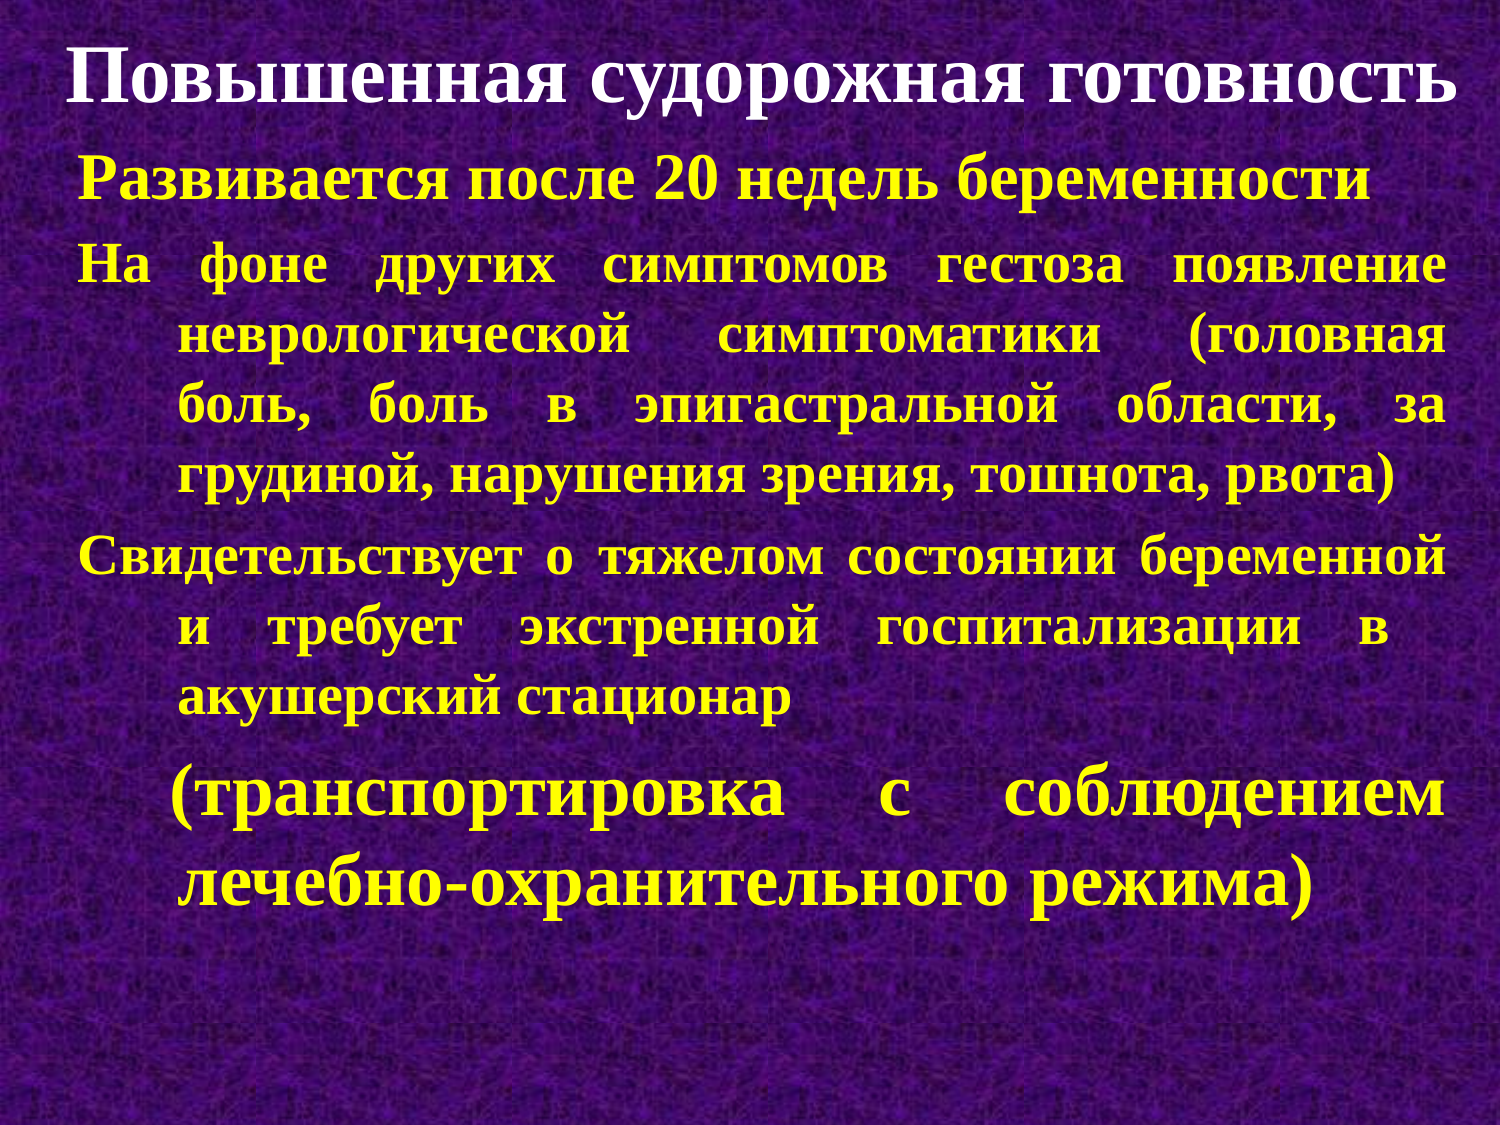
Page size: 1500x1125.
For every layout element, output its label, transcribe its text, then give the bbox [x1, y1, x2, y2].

title Повышенная судорожная готовность [24, 0, 1500, 138]
subtitle Развивается после 20 недель беременности На фоне других симптомов гестоза появление неврологической симптоматики (головная боль, боль в эпигастральной области, за грудиной, нарушения зрения, тошнота, рвота) Свидетельствует о тяжелом состоянии беременной и требует экстренной госпитализации в акушерский стационар (транспортировка с соблюдением лечебно-охранительного режима) [62, 124, 1463, 1088]
picture [0, 0, 1500, 1125]
